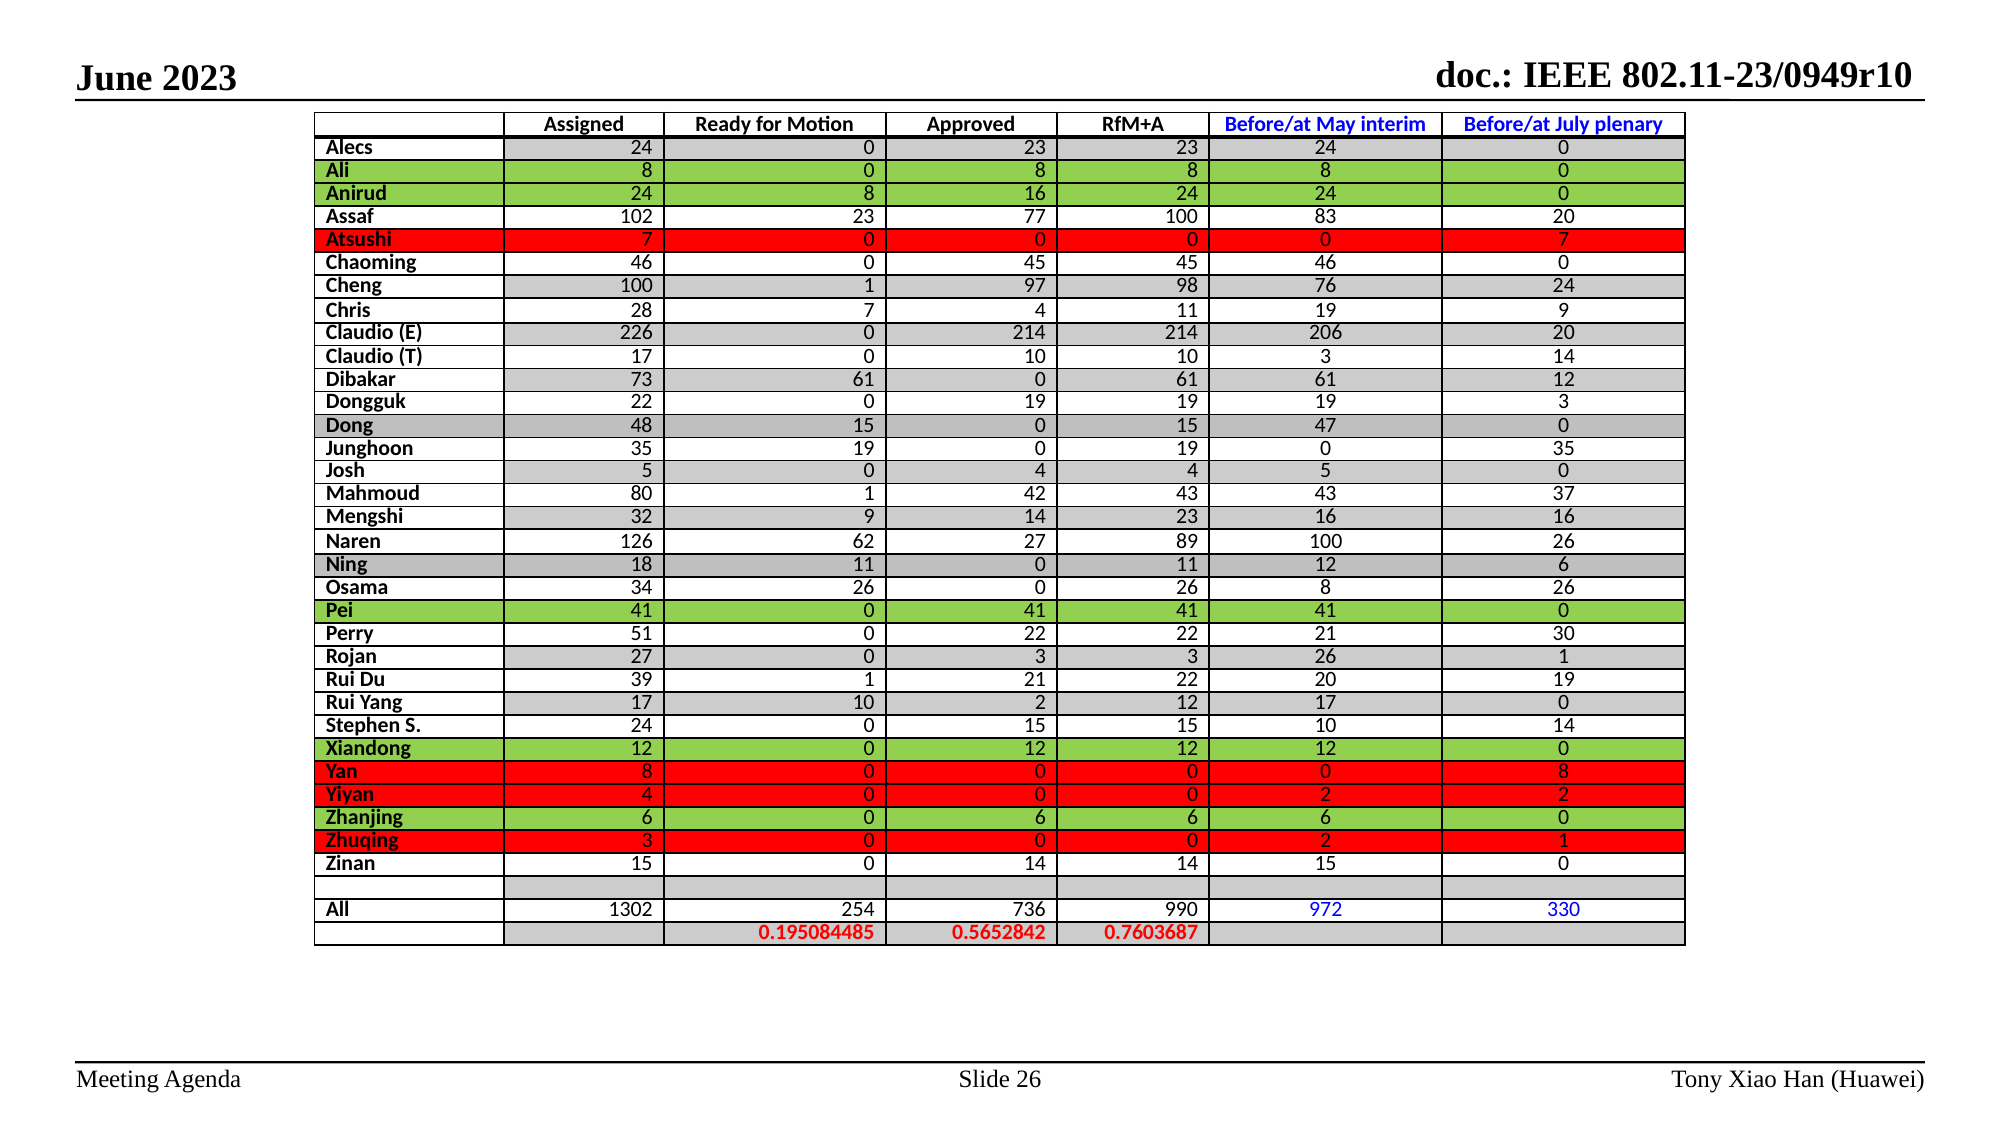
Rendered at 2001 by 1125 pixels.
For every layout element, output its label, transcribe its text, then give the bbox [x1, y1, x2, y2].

table_cell 14 [887, 854, 1056, 875]
table_cell 254 [665, 900, 885, 921]
table_cell Alecs [315, 139, 503, 159]
table_cell 206 [1210, 324, 1441, 345]
table_cell 1 [665, 276, 885, 297]
table_cell 0 [665, 392, 885, 414]
table_cell Josh [315, 461, 503, 483]
table_cell [1210, 923, 1441, 944]
table_cell 4 [887, 461, 1056, 483]
table_cell 0 [1210, 230, 1441, 251]
table_cell 24 [505, 716, 663, 737]
table_cell [1443, 877, 1684, 898]
table_cell 43 [1210, 484, 1441, 506]
table_cell 1 [665, 484, 885, 506]
table_cell 0 [665, 324, 885, 345]
table_cell Claudio (E) [315, 324, 503, 345]
table_cell 22 [887, 624, 1056, 645]
table_cell Xiandong [315, 739, 503, 760]
table_cell 24 [1058, 184, 1208, 205]
table_cell Osama [315, 578, 503, 599]
table_cell 34 [505, 578, 663, 599]
table_cell 2 [1443, 785, 1684, 806]
table_cell 6 [505, 808, 663, 829]
table_cell 20 [1443, 324, 1684, 345]
table_cell 7 [1443, 230, 1684, 251]
table_cell 19 [1210, 299, 1441, 322]
table_cell 46 [1210, 253, 1441, 274]
table_cell 83 [1210, 207, 1441, 228]
table_cell 15 [1058, 415, 1208, 437]
table_cell 14 [887, 507, 1056, 528]
table_cell 10 [1058, 346, 1208, 368]
table_cell 1302 [505, 900, 663, 921]
table_cell 26 [1443, 578, 1684, 599]
table_cell 0 [665, 253, 885, 274]
table_cell 24 [1210, 139, 1441, 159]
table_cell 61 [1210, 369, 1441, 391]
table_cell 0 [665, 785, 885, 806]
table_cell 19 [1210, 392, 1441, 414]
table_cell Mengshi [315, 507, 503, 528]
table_cell 3 [1210, 346, 1441, 368]
table_cell Ali [315, 161, 503, 182]
table_cell Rojan [315, 647, 503, 668]
table_cell 0 [887, 762, 1056, 783]
table_cell 0 [1443, 161, 1684, 182]
table_cell 12 [1058, 693, 1208, 714]
table_cell Cheng [315, 276, 503, 297]
table_header RfM+A [1058, 113, 1208, 135]
table_cell 0 [1443, 461, 1684, 483]
table_cell 9 [1443, 299, 1684, 322]
table_cell [1210, 877, 1441, 898]
table_cell [665, 877, 885, 898]
table_cell 0 [665, 139, 885, 159]
table_cell 0 [665, 647, 885, 668]
table_cell 0 [1443, 739, 1684, 760]
table_cell 17 [505, 346, 663, 368]
table_cell 0 [1443, 415, 1684, 437]
table_cell Anirud [315, 184, 503, 205]
table_cell 8 [665, 184, 885, 205]
table_header Ready for Motion [665, 113, 885, 135]
table_cell Zhanjing [315, 808, 503, 829]
table_header Approved [887, 113, 1056, 135]
table_cell 0 [1058, 762, 1208, 783]
table_cell 32 [505, 507, 663, 528]
table_cell 4 [1058, 461, 1208, 483]
table_cell 330 [1443, 900, 1684, 921]
table_cell Atsushi [315, 230, 503, 251]
table_cell 0 [665, 346, 885, 368]
table_cell 5 [505, 461, 663, 483]
table_cell 20 [1443, 207, 1684, 228]
table_cell 2 [1210, 831, 1441, 852]
table_cell [505, 923, 663, 944]
table_cell 35 [1443, 438, 1684, 460]
table_cell 27 [887, 530, 1056, 553]
table_cell 80 [505, 484, 663, 506]
table_cell 0 [1443, 808, 1684, 829]
table_cell 736 [887, 900, 1056, 921]
table_cell 11 [1058, 555, 1208, 576]
table_header Before/at July plenary [1443, 113, 1684, 135]
table_cell 12 [1443, 369, 1684, 391]
table_cell 18 [505, 555, 663, 576]
table_cell [315, 923, 503, 944]
table_cell 0 [1443, 139, 1684, 159]
table_cell 24 [505, 139, 663, 159]
table_cell 0 [665, 739, 885, 760]
table_cell 10 [887, 346, 1056, 368]
table_cell 0 [887, 230, 1056, 251]
table_cell 47 [1210, 415, 1441, 437]
table_cell 214 [887, 324, 1056, 345]
table_cell 17 [505, 693, 663, 714]
table_cell 23 [1058, 139, 1208, 159]
table_cell 61 [1058, 369, 1208, 391]
table_cell 24 [1443, 276, 1684, 297]
table_header Assigned [505, 113, 663, 135]
table_cell 5 [1210, 461, 1441, 483]
table_cell Perry [315, 624, 503, 645]
table_cell 26 [665, 578, 885, 599]
table_cell 2 [1210, 785, 1441, 806]
table_cell 0 [887, 438, 1056, 460]
table_cell 23 [887, 139, 1056, 159]
table_cell 0 [1443, 184, 1684, 205]
table_cell 97 [887, 276, 1056, 297]
table_cell 45 [1058, 253, 1208, 274]
table_cell 41 [1210, 601, 1441, 622]
table_cell 990 [1058, 900, 1208, 921]
table_cell 0 [1443, 601, 1684, 622]
table_cell Dongguk [315, 392, 503, 414]
table_cell 972 [1210, 900, 1441, 921]
table_cell 27 [505, 647, 663, 668]
table_cell 26 [1443, 530, 1684, 553]
table_cell 7 [665, 299, 885, 322]
table_cell 19 [1443, 670, 1684, 691]
table_cell 8 [505, 161, 663, 182]
table_cell 62 [665, 530, 885, 553]
table_cell 15 [665, 415, 885, 437]
table_cell 24 [1210, 184, 1441, 205]
table_cell 11 [665, 555, 885, 576]
table_cell 8 [1210, 578, 1441, 599]
table_cell 0 [887, 369, 1056, 391]
table_cell 41 [505, 601, 663, 622]
table_cell 100 [505, 276, 663, 297]
table_cell 4 [887, 299, 1056, 322]
table_cell Rui Yang [315, 693, 503, 714]
table_cell 0 [1210, 438, 1441, 460]
table_cell Rui Du [315, 670, 503, 691]
table_cell Chris [315, 299, 503, 322]
table_cell 89 [1058, 530, 1208, 553]
table_cell 21 [1210, 624, 1441, 645]
table_cell All [315, 900, 503, 921]
table_cell 15 [1058, 716, 1208, 737]
table_cell Dong [315, 415, 503, 437]
table_cell 10 [1210, 716, 1441, 737]
table_cell 19 [1058, 438, 1208, 460]
table_cell 16 [887, 184, 1056, 205]
table_cell 100 [1058, 207, 1208, 228]
table_cell 12 [1058, 739, 1208, 760]
table_cell 3 [1443, 392, 1684, 414]
table_cell 10 [665, 693, 885, 714]
table_cell 12 [887, 739, 1056, 760]
table_cell 0 [665, 716, 885, 737]
table_cell Zinan [315, 854, 503, 875]
table_cell 0 [665, 762, 885, 783]
table_cell Dibakar [315, 369, 503, 391]
table_cell 76 [1210, 276, 1441, 297]
table_cell Chaoming [315, 253, 503, 274]
table_cell 102 [505, 207, 663, 228]
table_cell 37 [1443, 484, 1684, 506]
table_cell 0 [1210, 762, 1441, 783]
table_cell 3 [887, 647, 1056, 668]
table_cell 0 [665, 230, 885, 251]
table_cell 14 [1058, 854, 1208, 875]
table_cell 30 [1443, 624, 1684, 645]
table_cell 39 [505, 670, 663, 691]
table_cell 0 [665, 831, 885, 852]
table_cell 77 [887, 207, 1056, 228]
table_cell 8 [1210, 161, 1441, 182]
table_cell 0 [887, 831, 1056, 852]
table_cell 0.195084485 [665, 923, 885, 944]
table_cell 0 [1443, 693, 1684, 714]
table_cell 12 [1210, 555, 1441, 576]
table_cell 0 [665, 808, 885, 829]
table_cell Zhuqing [315, 831, 503, 852]
table_cell 0 [1058, 785, 1208, 806]
table_cell 0 [665, 461, 885, 483]
table_cell 41 [887, 601, 1056, 622]
table_cell 15 [887, 716, 1056, 737]
table_cell Assaf [315, 207, 503, 228]
table_cell Pei [315, 601, 503, 622]
table_cell 0 [665, 854, 885, 875]
table_cell 100 [1210, 530, 1441, 553]
table_cell 98 [1058, 276, 1208, 297]
table_cell [505, 877, 663, 898]
table_cell 19 [1058, 392, 1208, 414]
table_cell 15 [505, 854, 663, 875]
table_cell 0 [887, 555, 1056, 576]
table_cell 4 [505, 785, 663, 806]
table_cell 0 [887, 415, 1056, 437]
table_cell 6 [1443, 555, 1684, 576]
table_cell 15 [1210, 854, 1441, 875]
table_cell 22 [505, 392, 663, 414]
table_cell 6 [1058, 808, 1208, 829]
table_cell 0 [665, 161, 885, 182]
table_cell 16 [1210, 507, 1441, 528]
table_cell 1 [1443, 831, 1684, 852]
table_cell 8 [887, 161, 1056, 182]
table_cell 42 [887, 484, 1056, 506]
table_cell 11 [1058, 299, 1208, 322]
table_cell Mahmoud [315, 484, 503, 506]
table_cell [315, 877, 503, 898]
table_cell Ning [315, 555, 503, 576]
table_cell 12 [1210, 739, 1441, 760]
table_cell 7 [505, 230, 663, 251]
table_cell [1058, 877, 1208, 898]
table_cell 14 [1443, 346, 1684, 368]
table_cell 21 [887, 670, 1056, 691]
table_cell 0 [1058, 230, 1208, 251]
table_cell 0.5652842 [887, 923, 1056, 944]
table_cell 0 [665, 601, 885, 622]
table_cell 20 [1210, 670, 1441, 691]
table_cell 0 [887, 785, 1056, 806]
table_cell Stephen S. [315, 716, 503, 737]
table_cell 46 [505, 253, 663, 274]
table_cell 12 [505, 739, 663, 760]
table_cell 24 [505, 184, 663, 205]
table_cell 73 [505, 369, 663, 391]
table_cell 226 [505, 324, 663, 345]
table_cell 22 [1058, 624, 1208, 645]
table_cell 48 [505, 415, 663, 437]
table_cell 23 [665, 207, 885, 228]
table_cell 0 [665, 624, 885, 645]
table_cell 23 [1058, 507, 1208, 528]
table_cell 9 [665, 507, 885, 528]
table_cell 8 [1058, 161, 1208, 182]
table_cell Yan [315, 762, 503, 783]
table_cell 2 [887, 693, 1056, 714]
table_header [315, 113, 503, 135]
table_cell 8 [1443, 762, 1684, 783]
table_cell 14 [1443, 716, 1684, 737]
table_cell 6 [1210, 808, 1441, 829]
table_cell 17 [1210, 693, 1441, 714]
table_cell 41 [1058, 601, 1208, 622]
table_cell 43 [1058, 484, 1208, 506]
table_cell 1 [665, 670, 885, 691]
table_cell [1443, 923, 1684, 944]
table_cell 26 [1058, 578, 1208, 599]
table_cell 35 [505, 438, 663, 460]
table_cell 0.7603687 [1058, 923, 1208, 944]
table_cell Junghoon [315, 438, 503, 460]
table_cell Yiyan [315, 785, 503, 806]
table_cell 26 [1210, 647, 1441, 668]
table_cell Claudio (T) [315, 346, 503, 368]
table_cell 0 [1058, 831, 1208, 852]
table_cell [887, 877, 1056, 898]
table_cell 126 [505, 530, 663, 553]
table_cell 6 [887, 808, 1056, 829]
table_cell 19 [665, 438, 885, 460]
table_cell 0 [1443, 253, 1684, 274]
table_cell 28 [505, 299, 663, 322]
table_cell 19 [887, 392, 1056, 414]
table_cell Naren [315, 530, 503, 553]
table_cell 1 [1443, 647, 1684, 668]
table_cell 51 [505, 624, 663, 645]
table_cell 3 [505, 831, 663, 852]
table_cell 22 [1058, 670, 1208, 691]
table_cell 61 [665, 369, 885, 391]
table_cell 8 [505, 762, 663, 783]
table_cell 45 [887, 253, 1056, 274]
table_cell 0 [887, 578, 1056, 599]
table_cell 214 [1058, 324, 1208, 345]
table_cell 0 [1443, 854, 1684, 875]
table_cell 16 [1443, 507, 1684, 528]
table_header Before/at May interim [1210, 113, 1441, 135]
table_cell 3 [1058, 647, 1208, 668]
